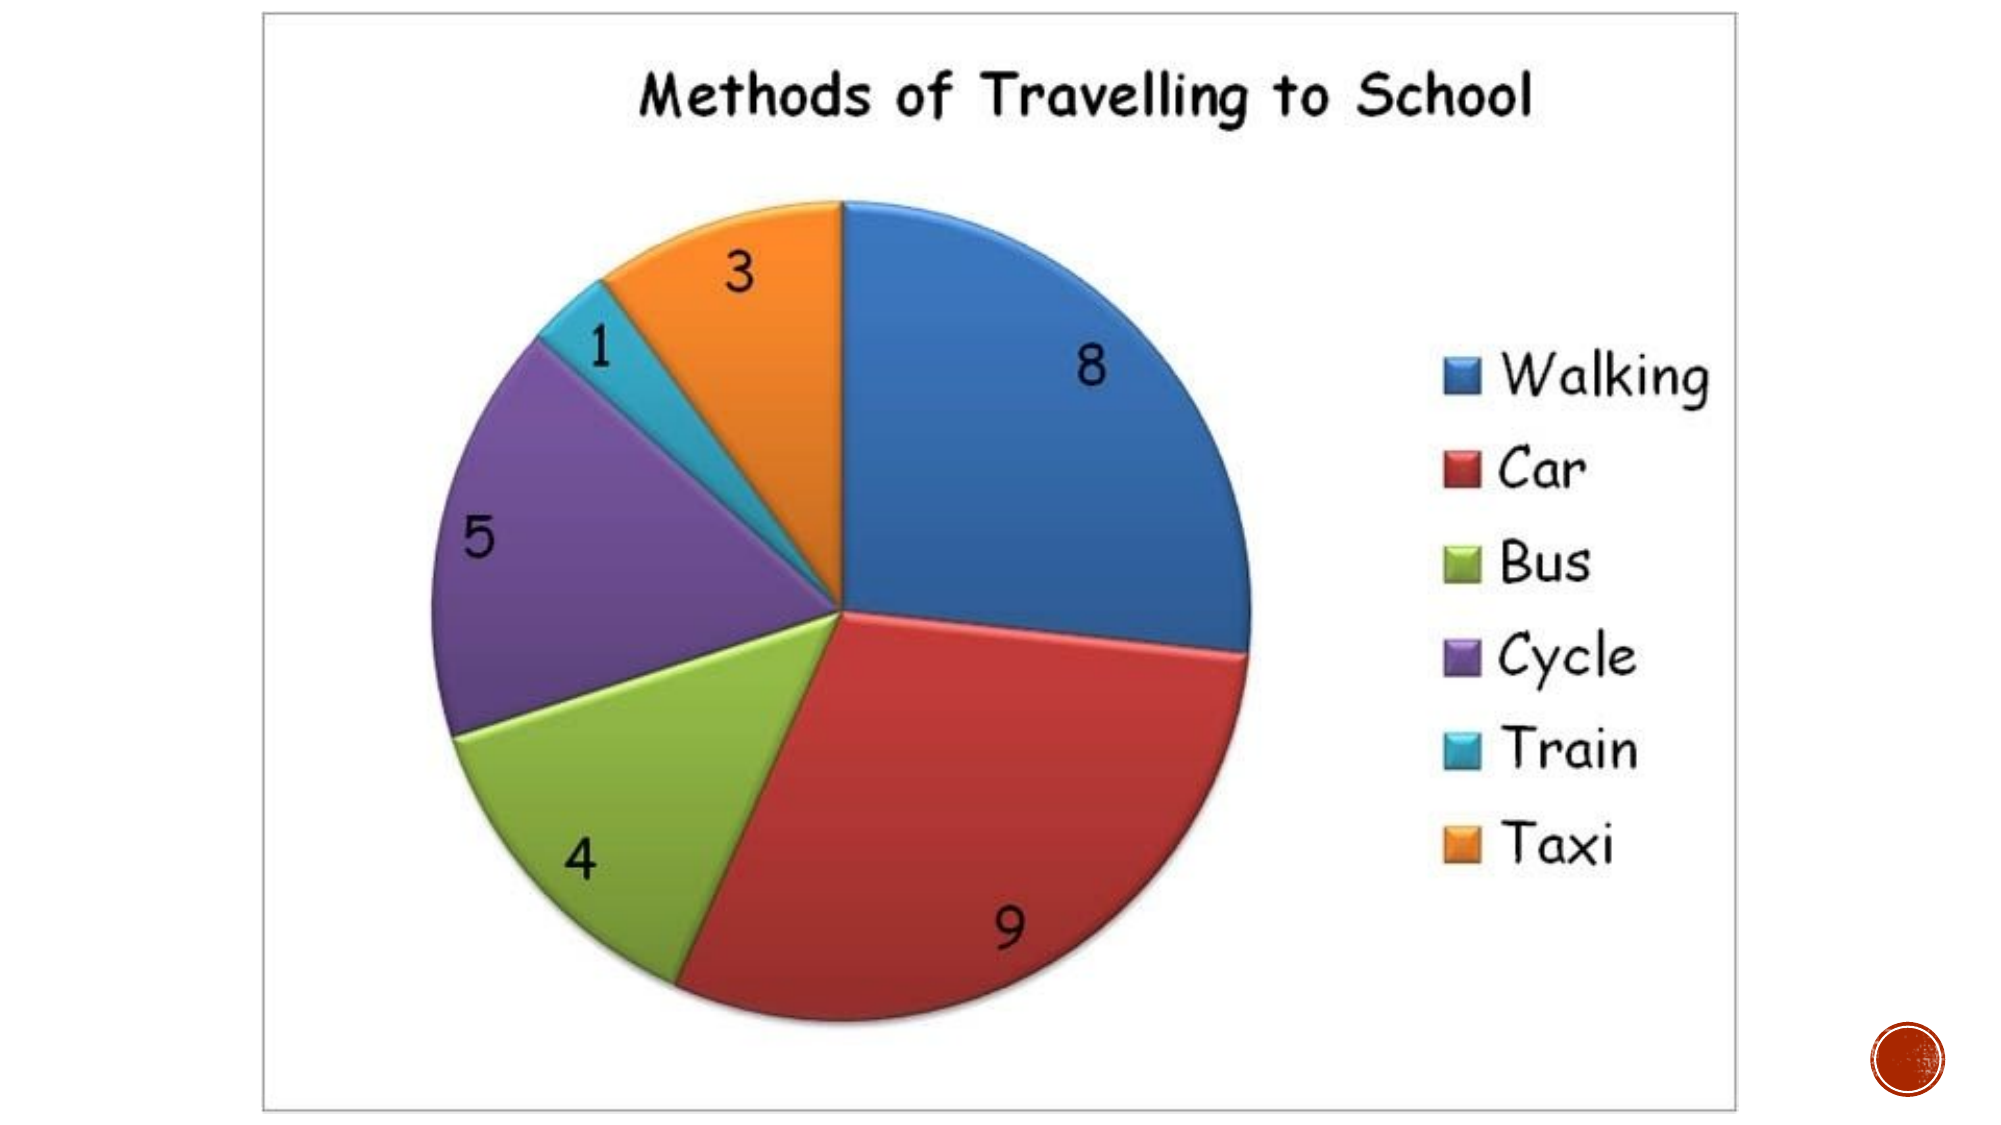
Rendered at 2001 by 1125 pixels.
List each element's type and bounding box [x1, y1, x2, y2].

picture [1870, 1021, 1946, 1097]
picture [261, 11, 1739, 1114]
